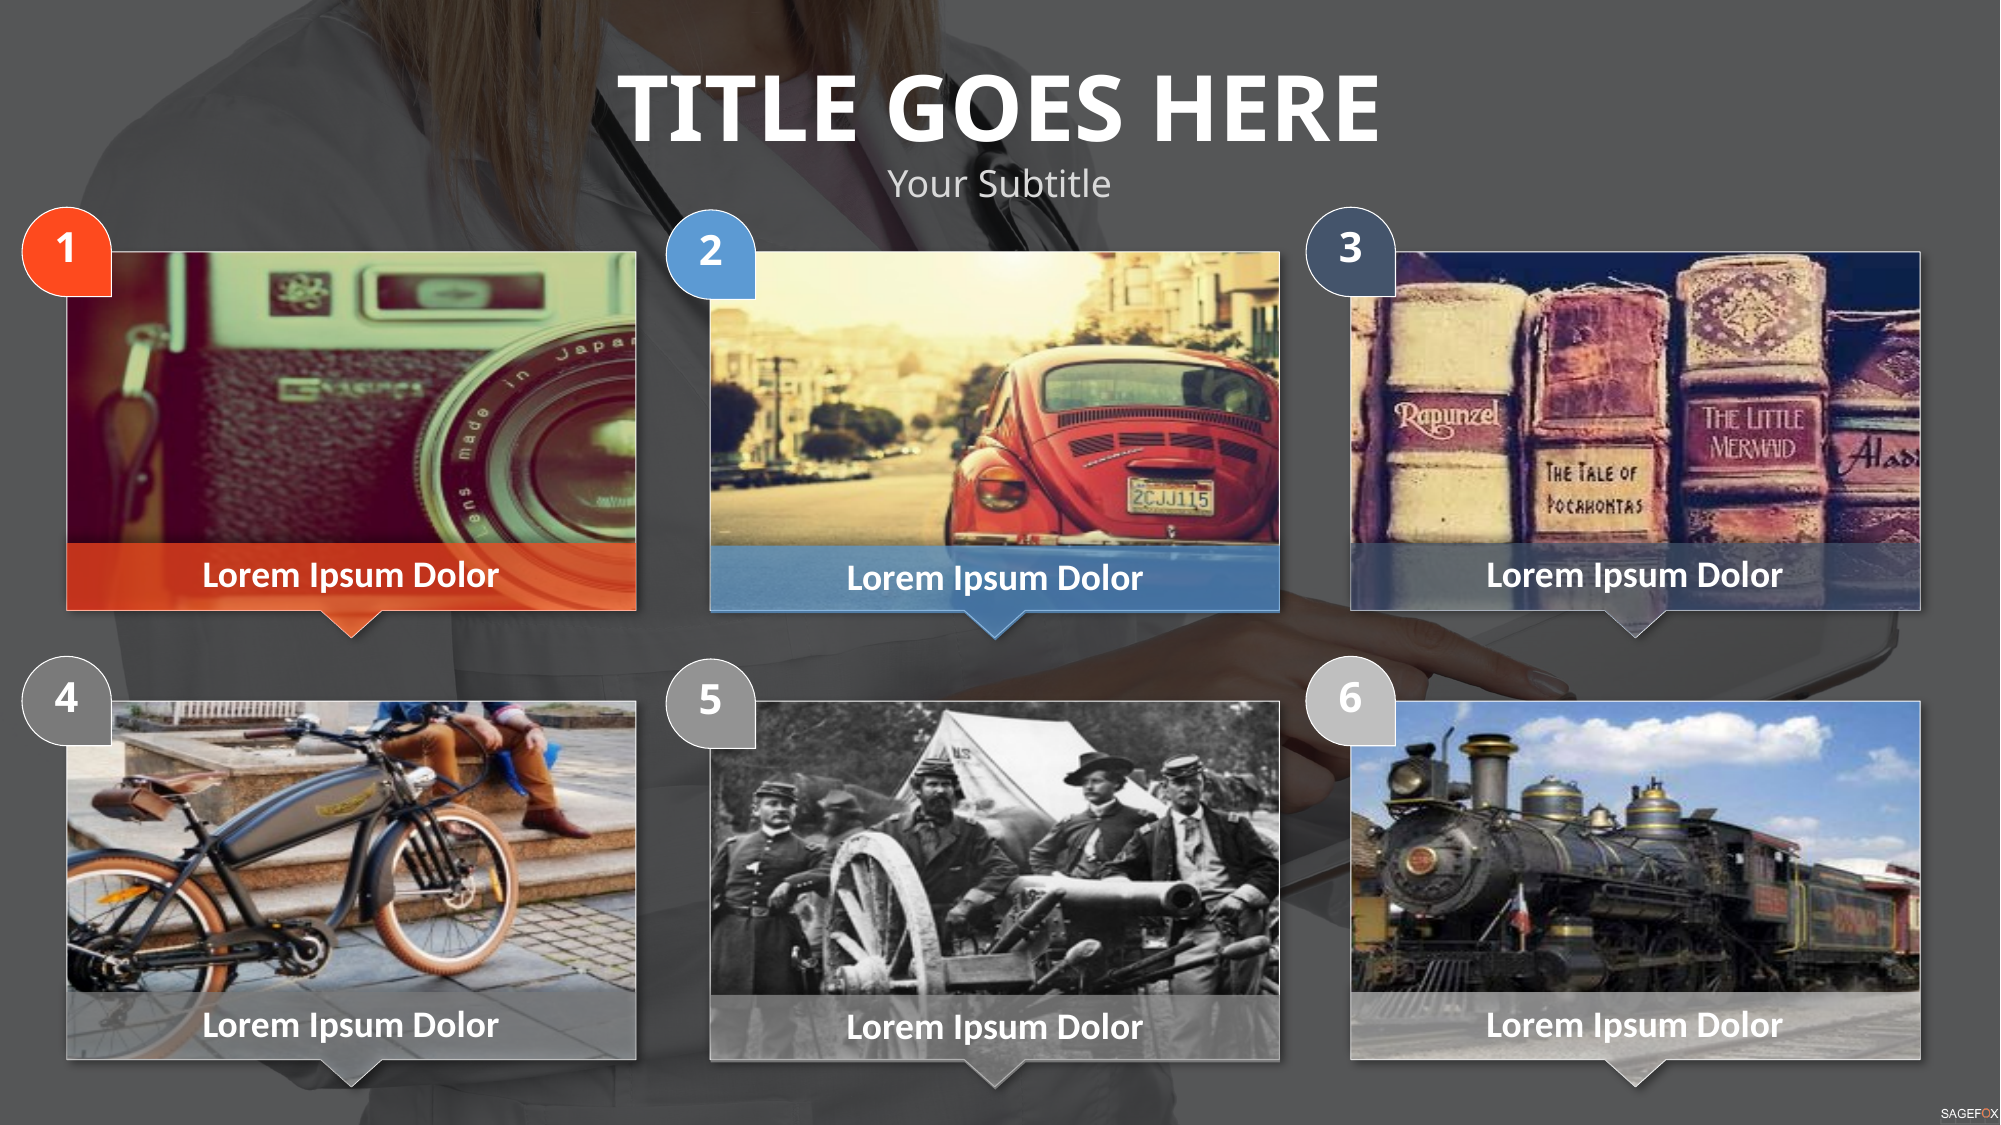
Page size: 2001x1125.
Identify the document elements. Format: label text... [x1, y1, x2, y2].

text_box [710, 701, 1280, 985]
text_box [66, 701, 636, 982]
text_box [665, 658, 756, 749]
text_box [66, 251, 636, 533]
text_box TITLE GOES HERE Your Subtitle [548, 42, 1452, 212]
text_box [1350, 992, 1920, 1087]
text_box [1350, 543, 1920, 638]
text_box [1305, 656, 1396, 746]
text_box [21, 656, 112, 746]
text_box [666, 209, 756, 300]
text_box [1305, 207, 1396, 297]
text_box [1350, 251, 1921, 534]
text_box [66, 992, 636, 1087]
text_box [21, 207, 112, 297]
text_box [1350, 701, 1921, 983]
text_box [710, 251, 1280, 535]
picture [1940, 0, 2001, 1125]
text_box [66, 543, 636, 638]
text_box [710, 545, 1280, 641]
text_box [710, 994, 1280, 1090]
